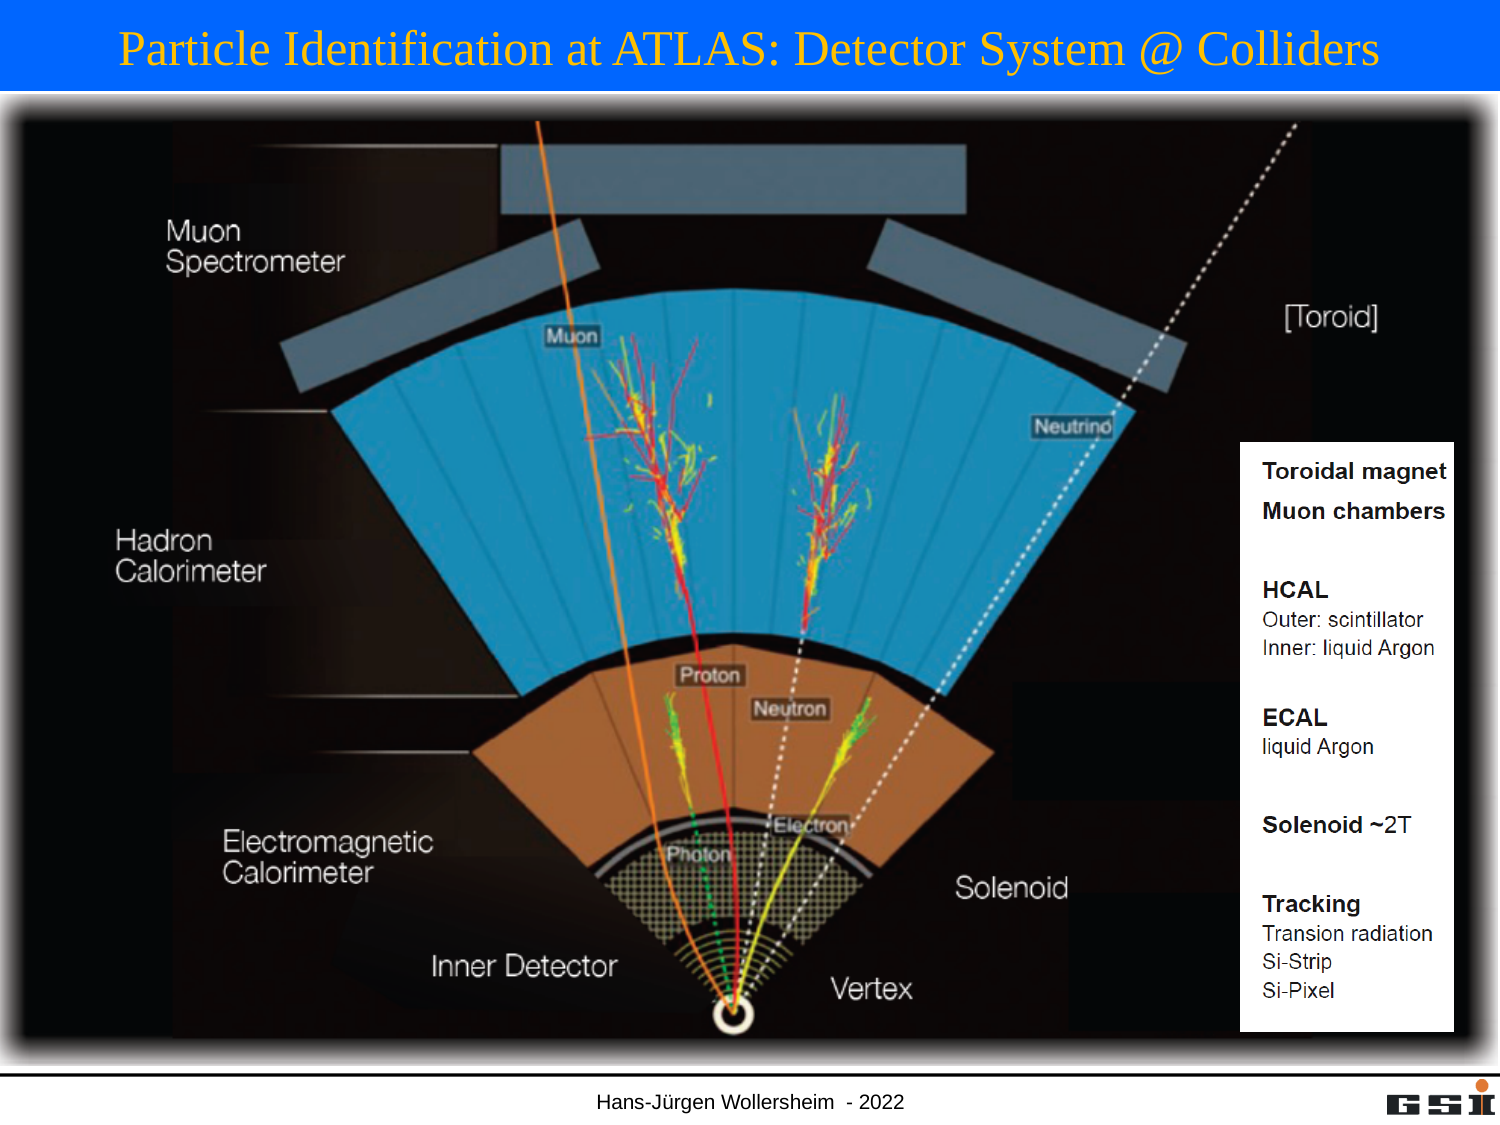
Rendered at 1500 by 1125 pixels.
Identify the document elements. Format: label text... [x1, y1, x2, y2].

picture [1387, 1079, 1495, 1115]
title Particle Identification at ATLAS: Detector System @ Colliders [0, 0, 1500, 91]
picture [0, 94, 1498, 1067]
